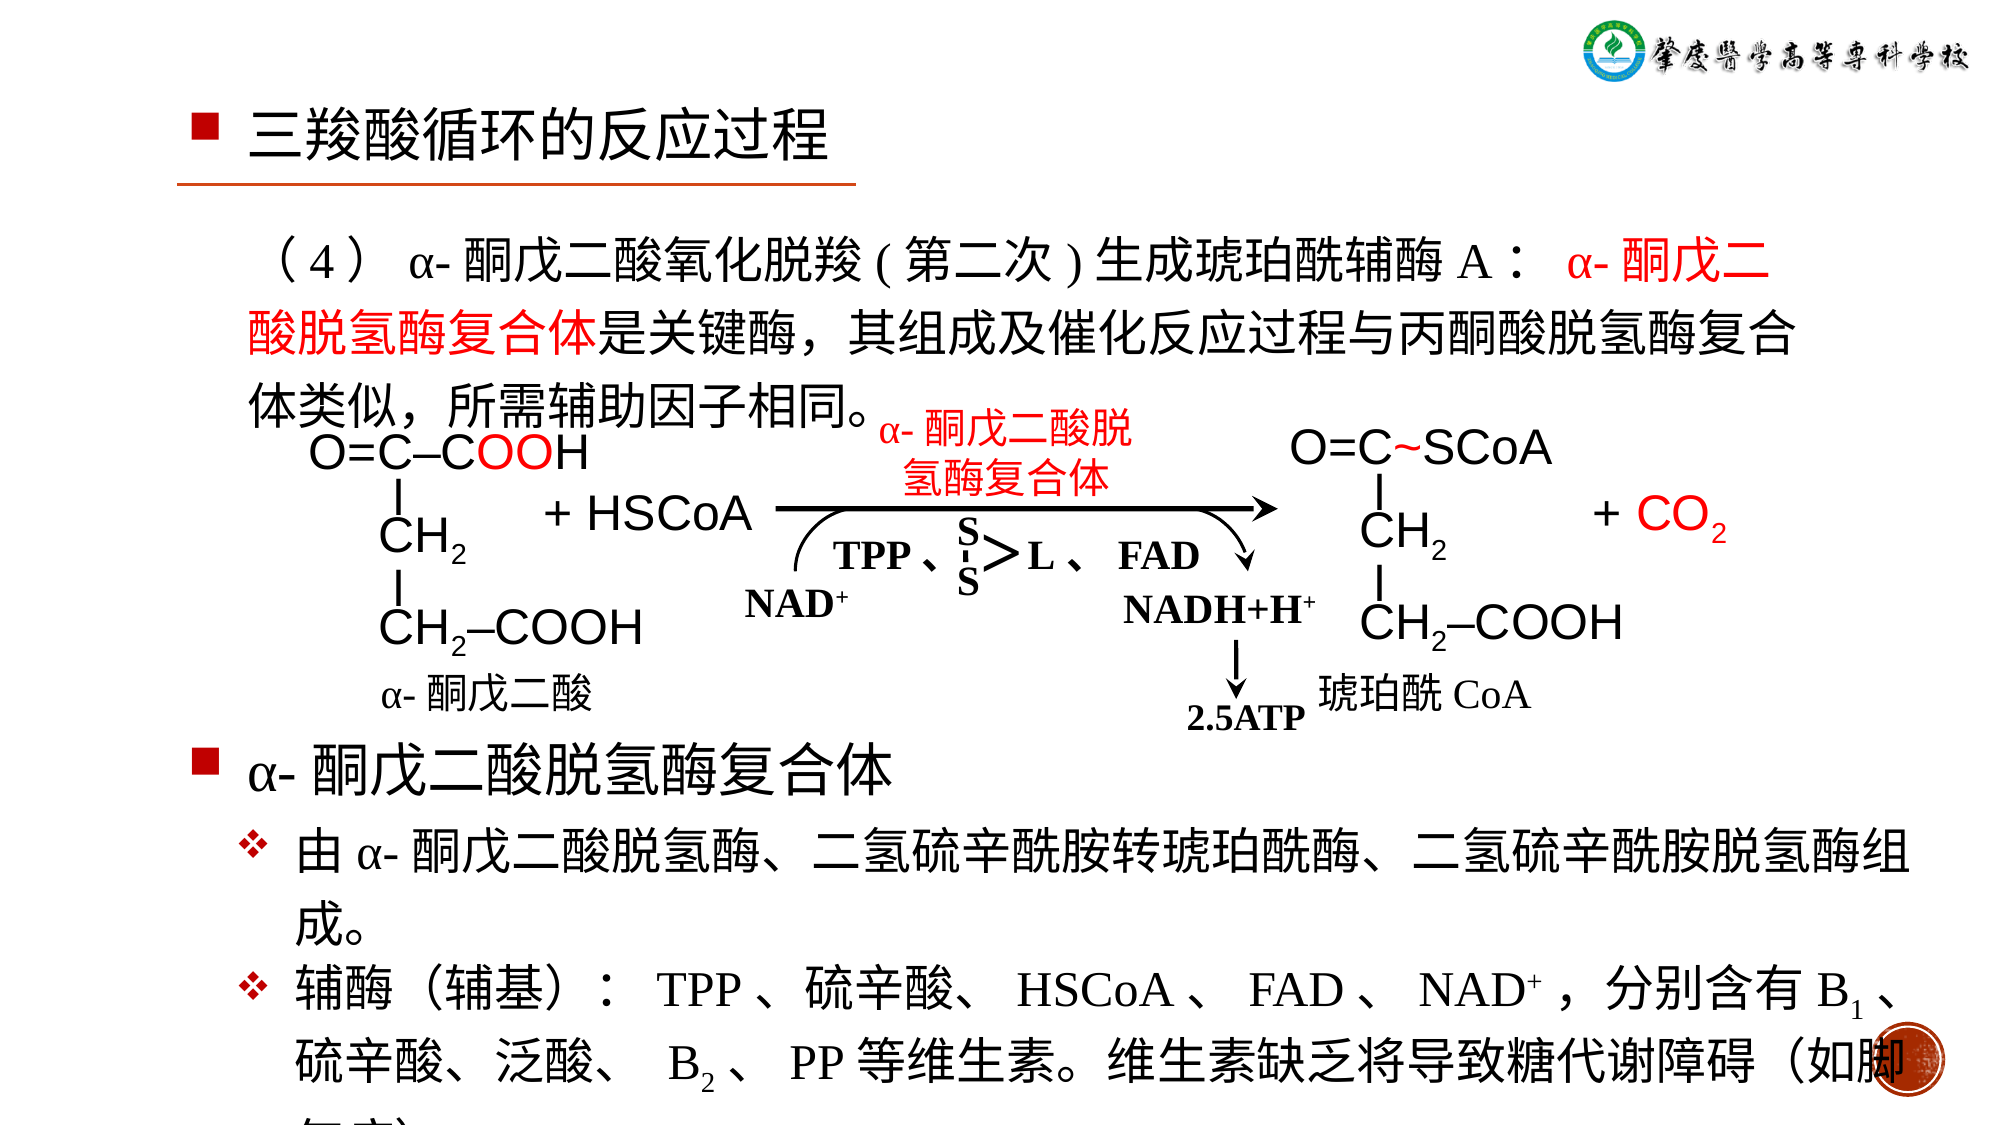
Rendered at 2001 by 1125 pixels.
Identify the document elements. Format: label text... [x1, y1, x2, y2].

text_box NAD+ [729, 568, 865, 634]
text_box TPP、 [818, 520, 942, 585]
text_box + CO2 [1641, 473, 1743, 557]
text_box + HSCoA [660, 472, 769, 548]
text_box α-酮戊二酸脱氢酶复合体 [173, 725, 953, 811]
text_box [794, 507, 858, 572]
text_box NADH+H+ [1108, 574, 1274, 640]
text_box [1185, 507, 1255, 572]
text_box O=C~SCoA ǀ CH2 ǀ CH2‒COOH [1274, 420, 1641, 665]
text_box 2.5ATP [1171, 685, 1321, 746]
text_box 琥珀酰CoA [1302, 659, 1547, 724]
text_box [1257, 498, 1274, 520]
text_box 、FAD [1070, 520, 1216, 585]
list 由α-酮戊二酸脱氢酶、二氢硫辛酰胺转琥珀酰酶、二氢硫辛酰胺脱氢酶组成。 辅酶（辅基）：TPP、硫辛酸、HSCoA、FAD、NAD+，分别含有B1、硫辛酸、泛酸、 B2、PP等维生素。维生素缺乏将导致糖代谢障碍（如脚气病）。 [220, 798, 1957, 1125]
text_box 三羧酸循环的反应过程 [173, 90, 924, 176]
text_box α-酮戊二酸 [365, 659, 609, 724]
text_box α-酮戊二酸脱 氢酶复合体 [863, 394, 1148, 508]
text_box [944, 499, 1070, 610]
text_box O=C‒COOH ǀ CH2 ǀ CH2‒COOH [294, 425, 660, 670]
picture [1571, 19, 1981, 90]
text_box [1225, 678, 1247, 700]
title （4）α-酮戊二酸氧化脱羧(第二次)生成琥珀酰辅酶A：α-酮戊二酸脱氢酶复合体是关键酶，其组成及催化反应过程与丙酮酸脱氢酶复合体类似，所需辅助因子相同。 [232, 208, 1816, 366]
